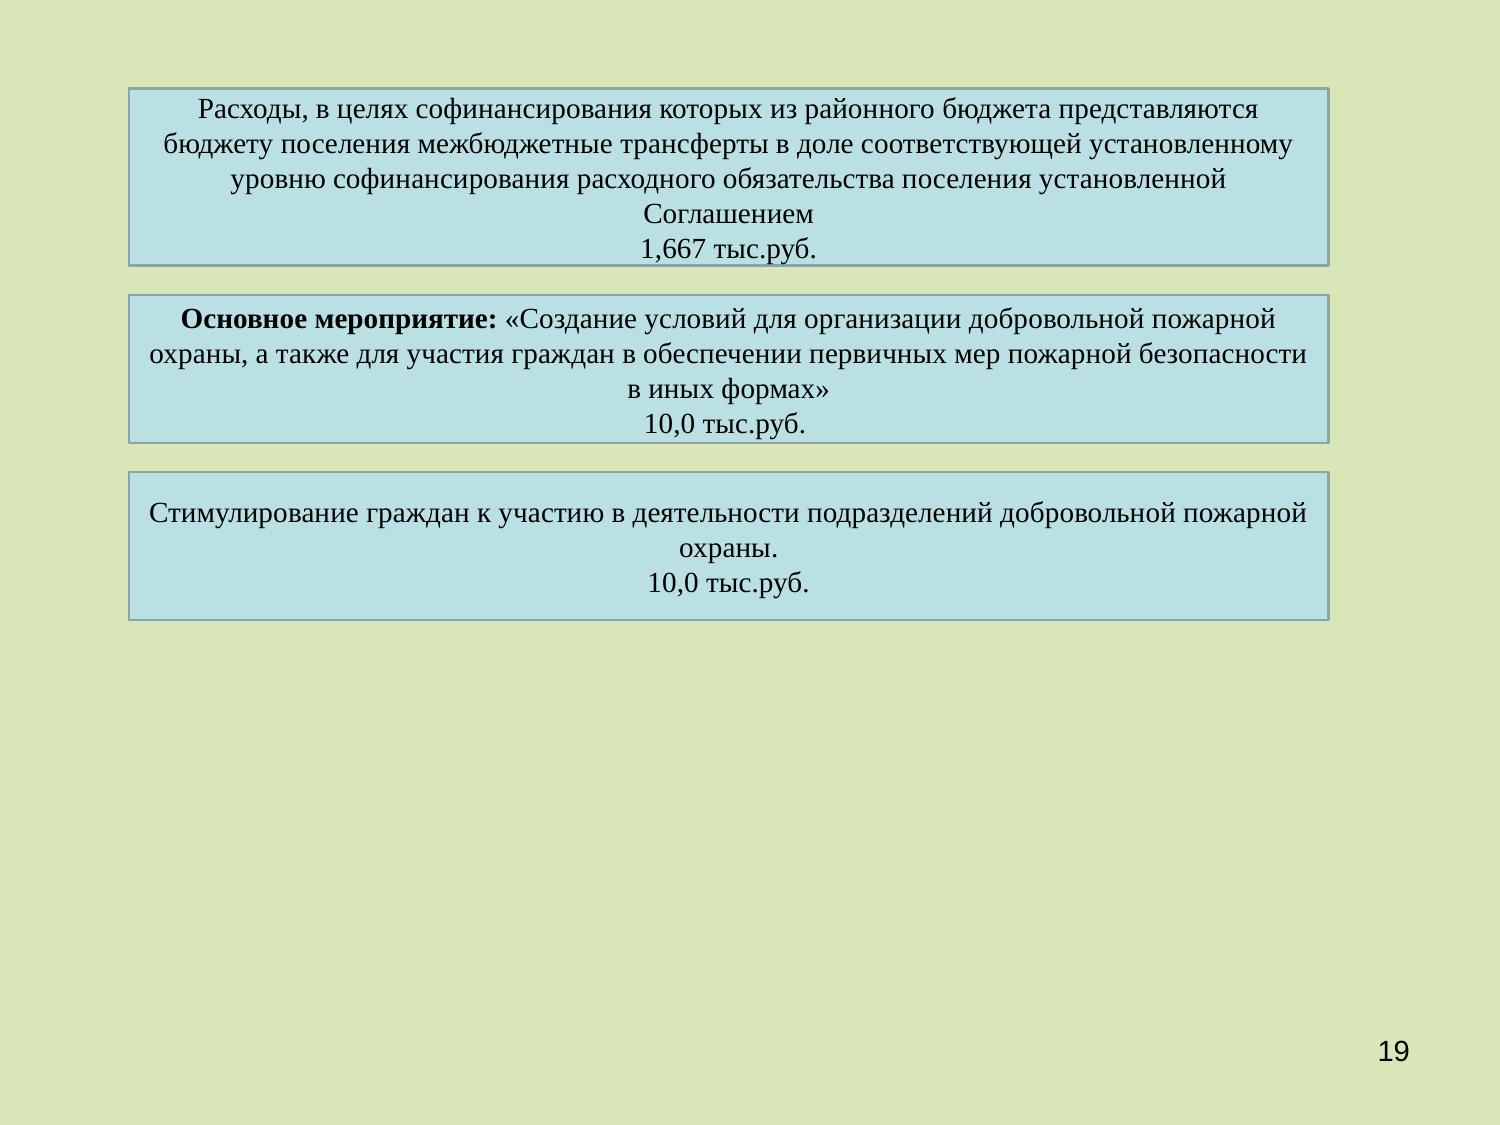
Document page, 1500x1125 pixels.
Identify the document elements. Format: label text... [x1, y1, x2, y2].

text_box Основное мероприятие: «Создание условий для организации добровольной пожарной охраны, а также для участия граждан в обеспечении первичных мер пожарной безопасности в иных формах» 10,0 тыс.руб. [128, 294, 1330, 444]
text_box Расходы, в целях софинансирования которых из районного бюджета представляются бюджету поселения межбюджетные трансферты в доле соответствующей установленному уровню софинансирования расходного обязательства поселения установленной Соглашением 1,667 тыс.руб. [128, 87, 1330, 267]
slide_number <номер> [1074, 1024, 1425, 1103]
text_box Стимулирование граждан к участию в деятельности подразделений добровольной пожарной охраны. 10,0 тыс.руб. [128, 471, 1330, 621]
